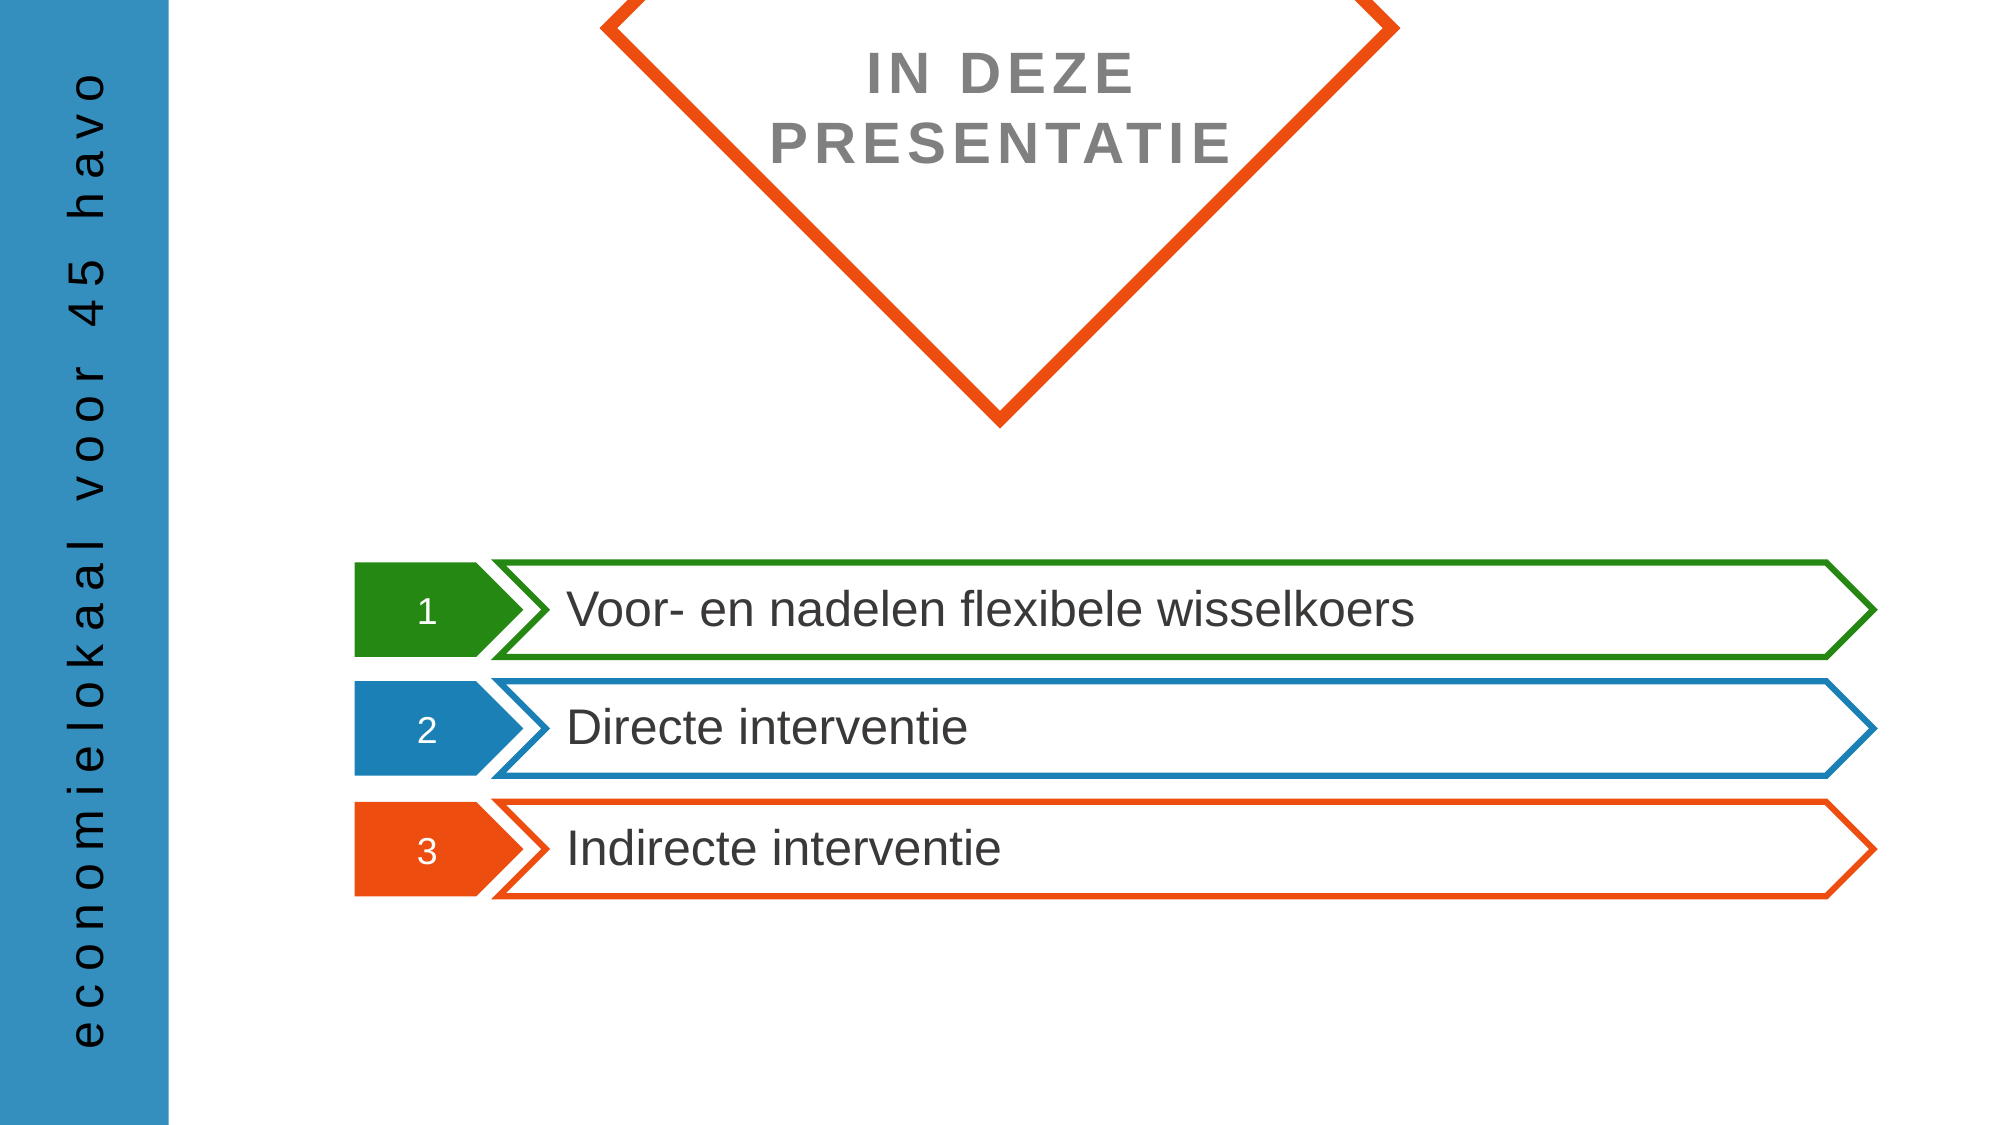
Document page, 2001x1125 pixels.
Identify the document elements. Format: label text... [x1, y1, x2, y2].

list Voor- en nadelen flexibele wisselkoers [550, 572, 1787, 648]
list Indirecte interventie [550, 811, 1787, 888]
list Directe interventie [550, 690, 1787, 767]
